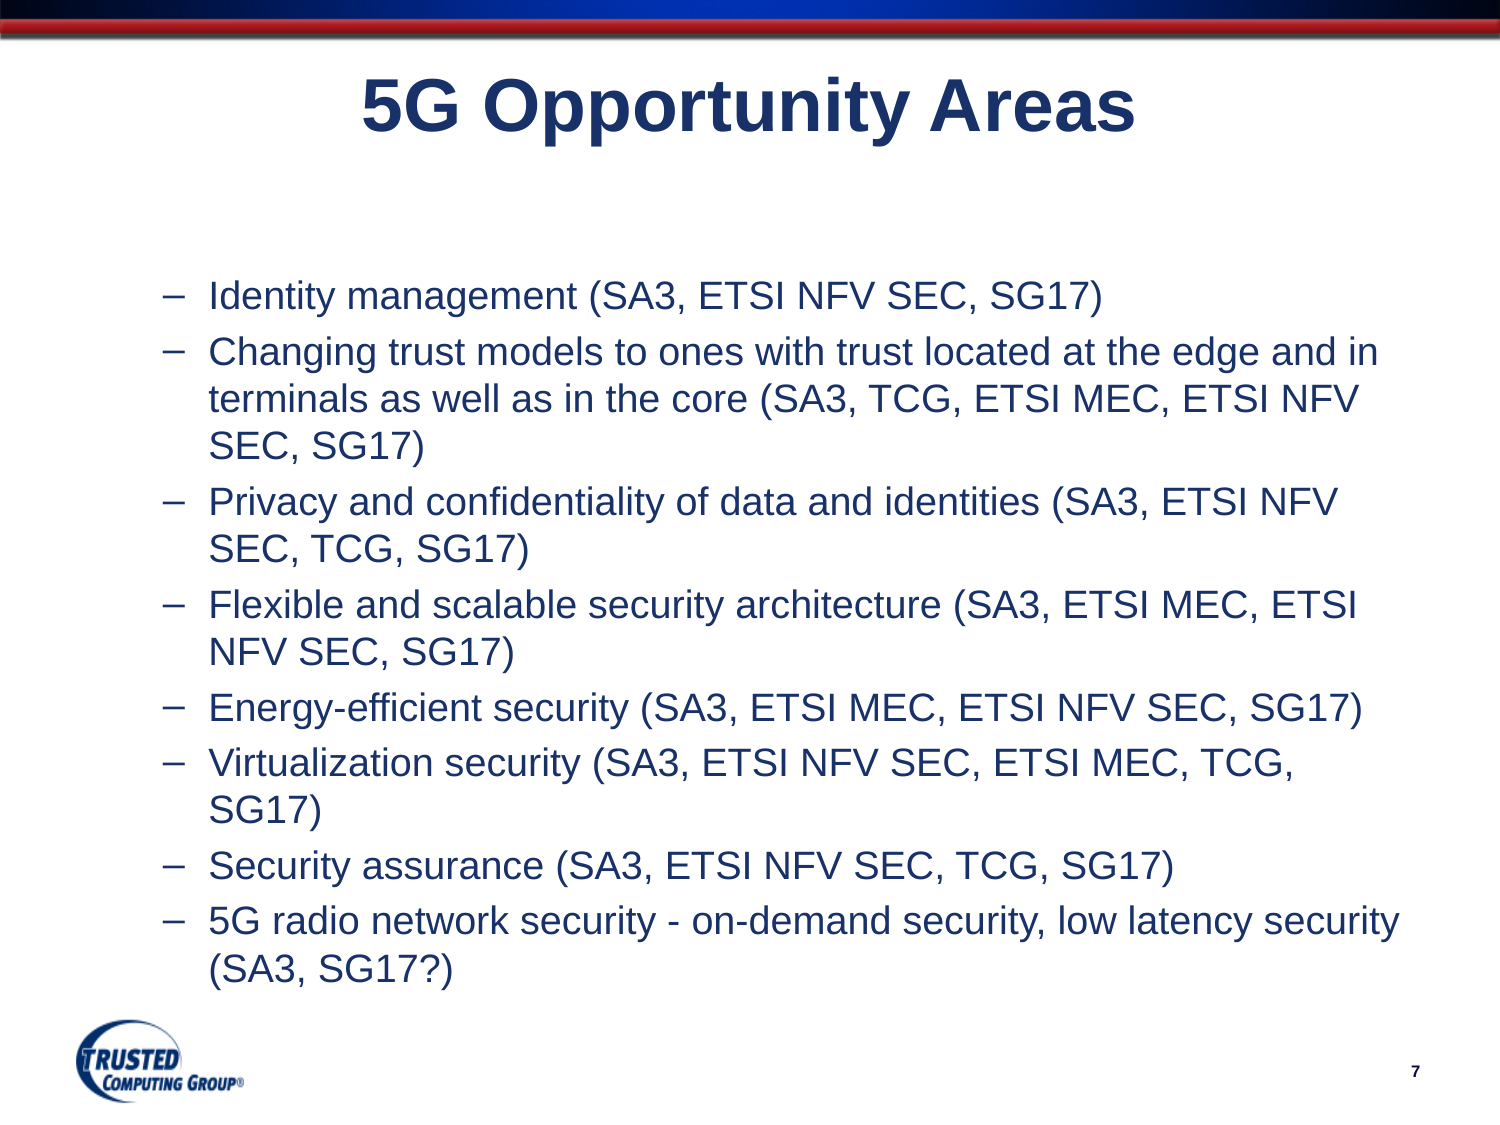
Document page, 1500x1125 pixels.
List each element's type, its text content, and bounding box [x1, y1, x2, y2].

slide_number 7 [1284, 1053, 1435, 1094]
list Identity management (SA3, ETSI NFV SEC, SG17) Changing trust models to ones with trust located at the edge and in terminals as well as in the core (SA3, TCG, ETSI MEC, ETSI NFV SEC, SG17) Privacy and confidentiality of data and identities (SA3, ETSI NFV SEC, TCG, SG17) Flexible and scalable security architecture (SA3, ETSI MEC, ETSI NFV SEC, SG17) Energy-efficient security (SA3, ETSI MEC, ETSI NFV SEC, SG17) Virtualization security (SA3, ETSI NFV SEC, ETSI MEC, TCG, SG17) Security assurance (SA3, ETSI NFV SEC, TCG, SG17) 5G radio network security - on-demand security, low latency security (SA3, SG17?) [75, 262, 1425, 1005]
picture [0, 0, 1500, 1125]
title 5G Opportunity Areas [103, 43, 1397, 159]
